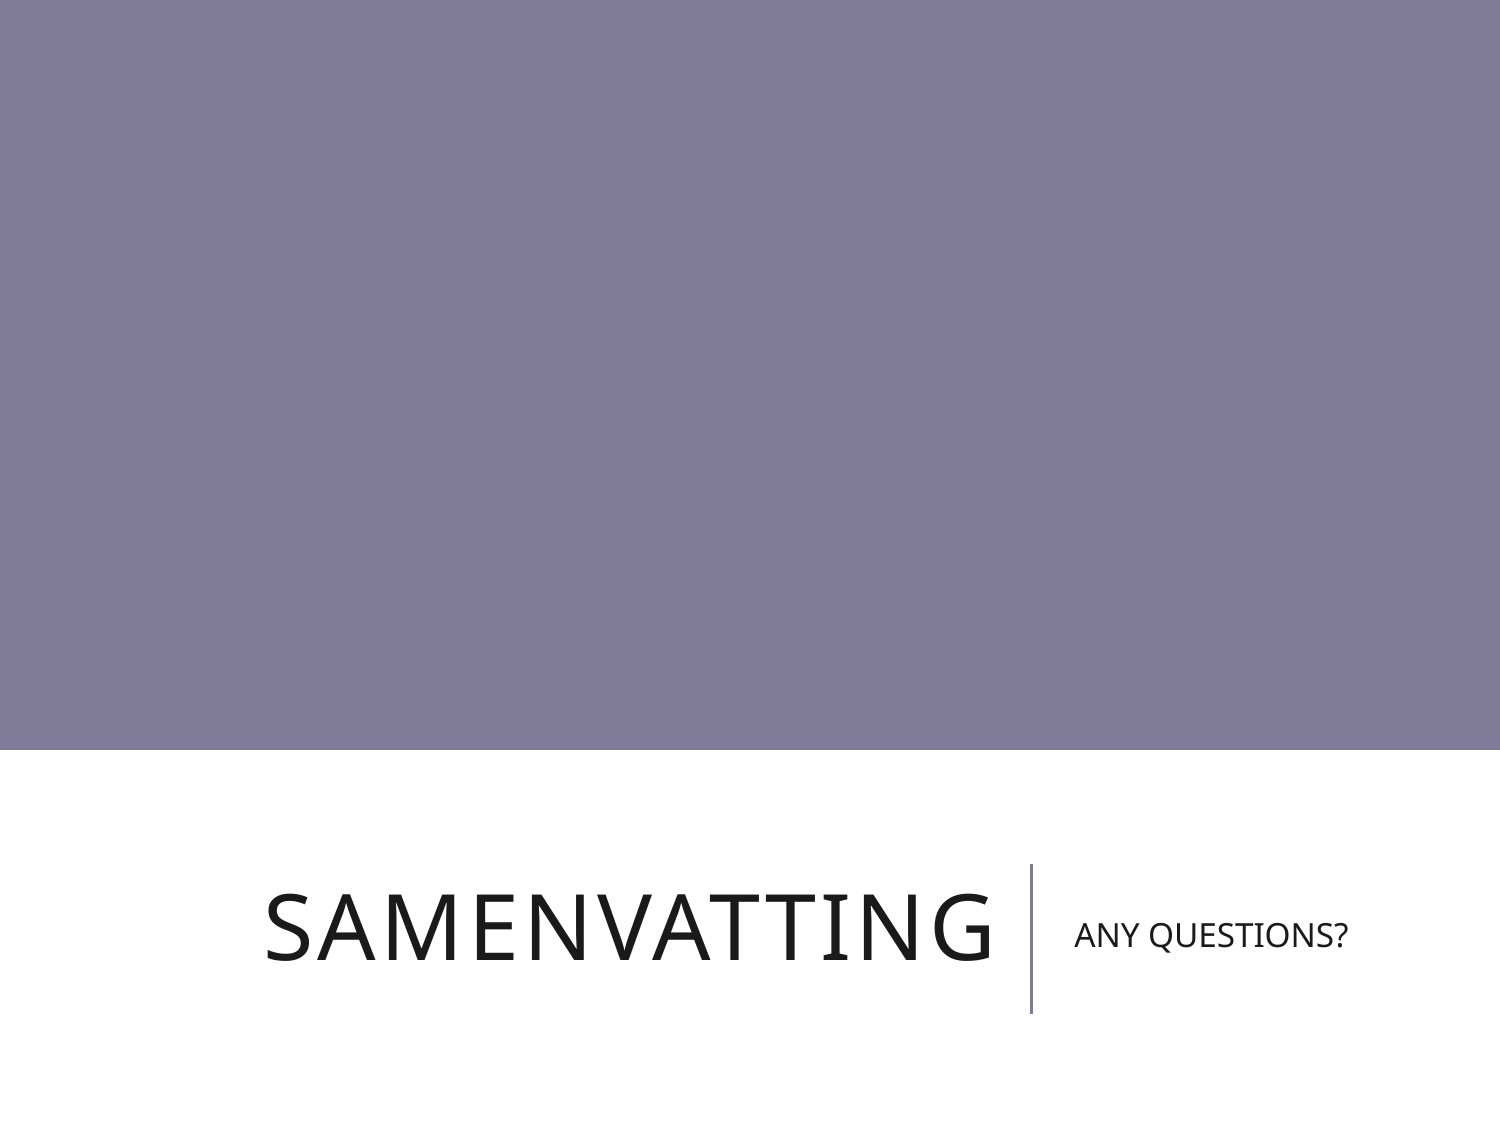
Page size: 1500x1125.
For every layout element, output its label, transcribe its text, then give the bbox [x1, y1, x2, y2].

title Samenvatting [56, 813, 1013, 1054]
subtitle ANY QUESTIONS? [1059, 813, 1454, 1054]
